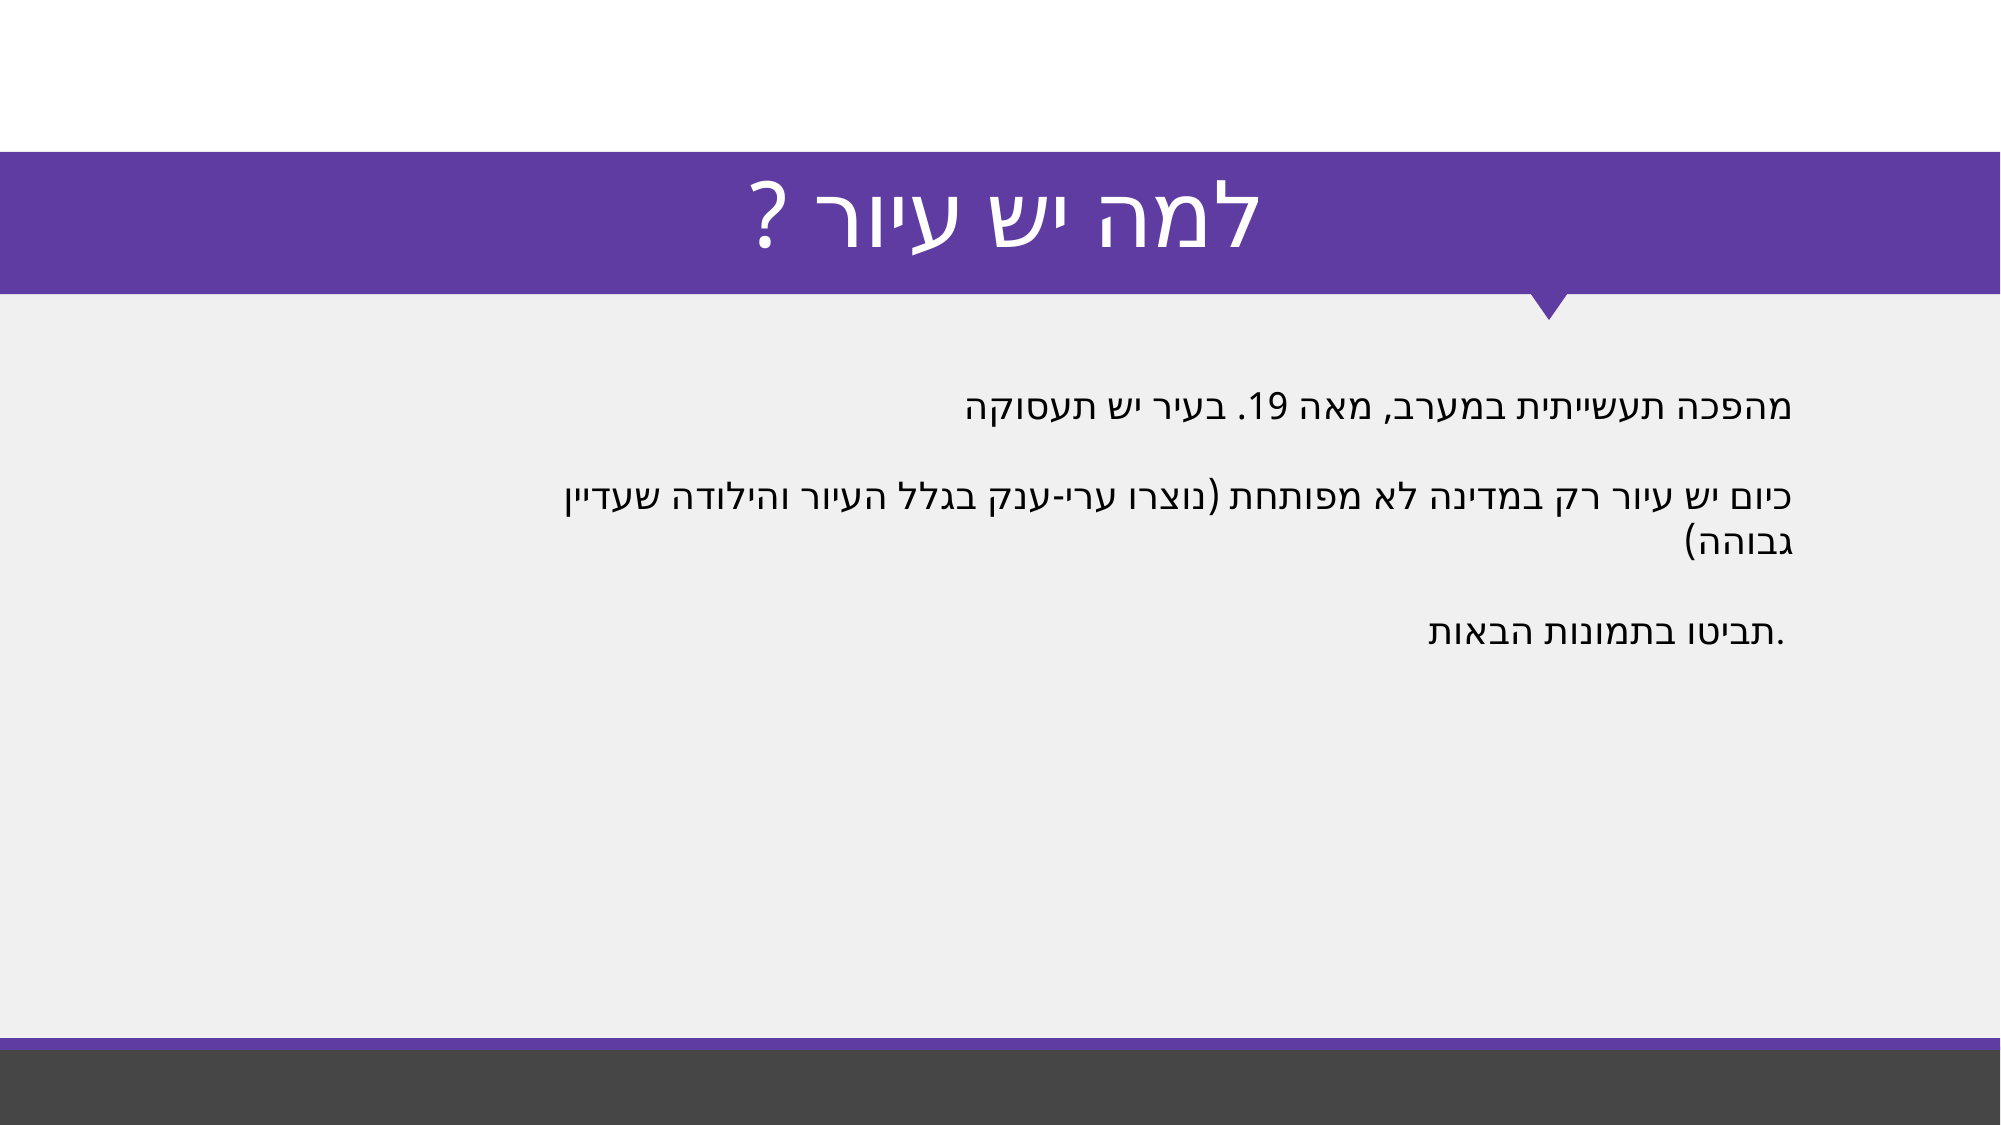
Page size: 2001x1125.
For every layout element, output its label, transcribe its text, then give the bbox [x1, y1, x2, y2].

title למה יש עיור ? [180, 36, 1830, 275]
text_box מהפכה תעשייתית במערב, מאה 19. בעיר יש תעסוקה כיום יש עיור רק במדינה לא מפותחת (נוצרו ערי-ענק בגלל העיור והילודה שעדיין גבוהה) תביטו בתמונות הבאות. [445, 374, 1809, 660]
